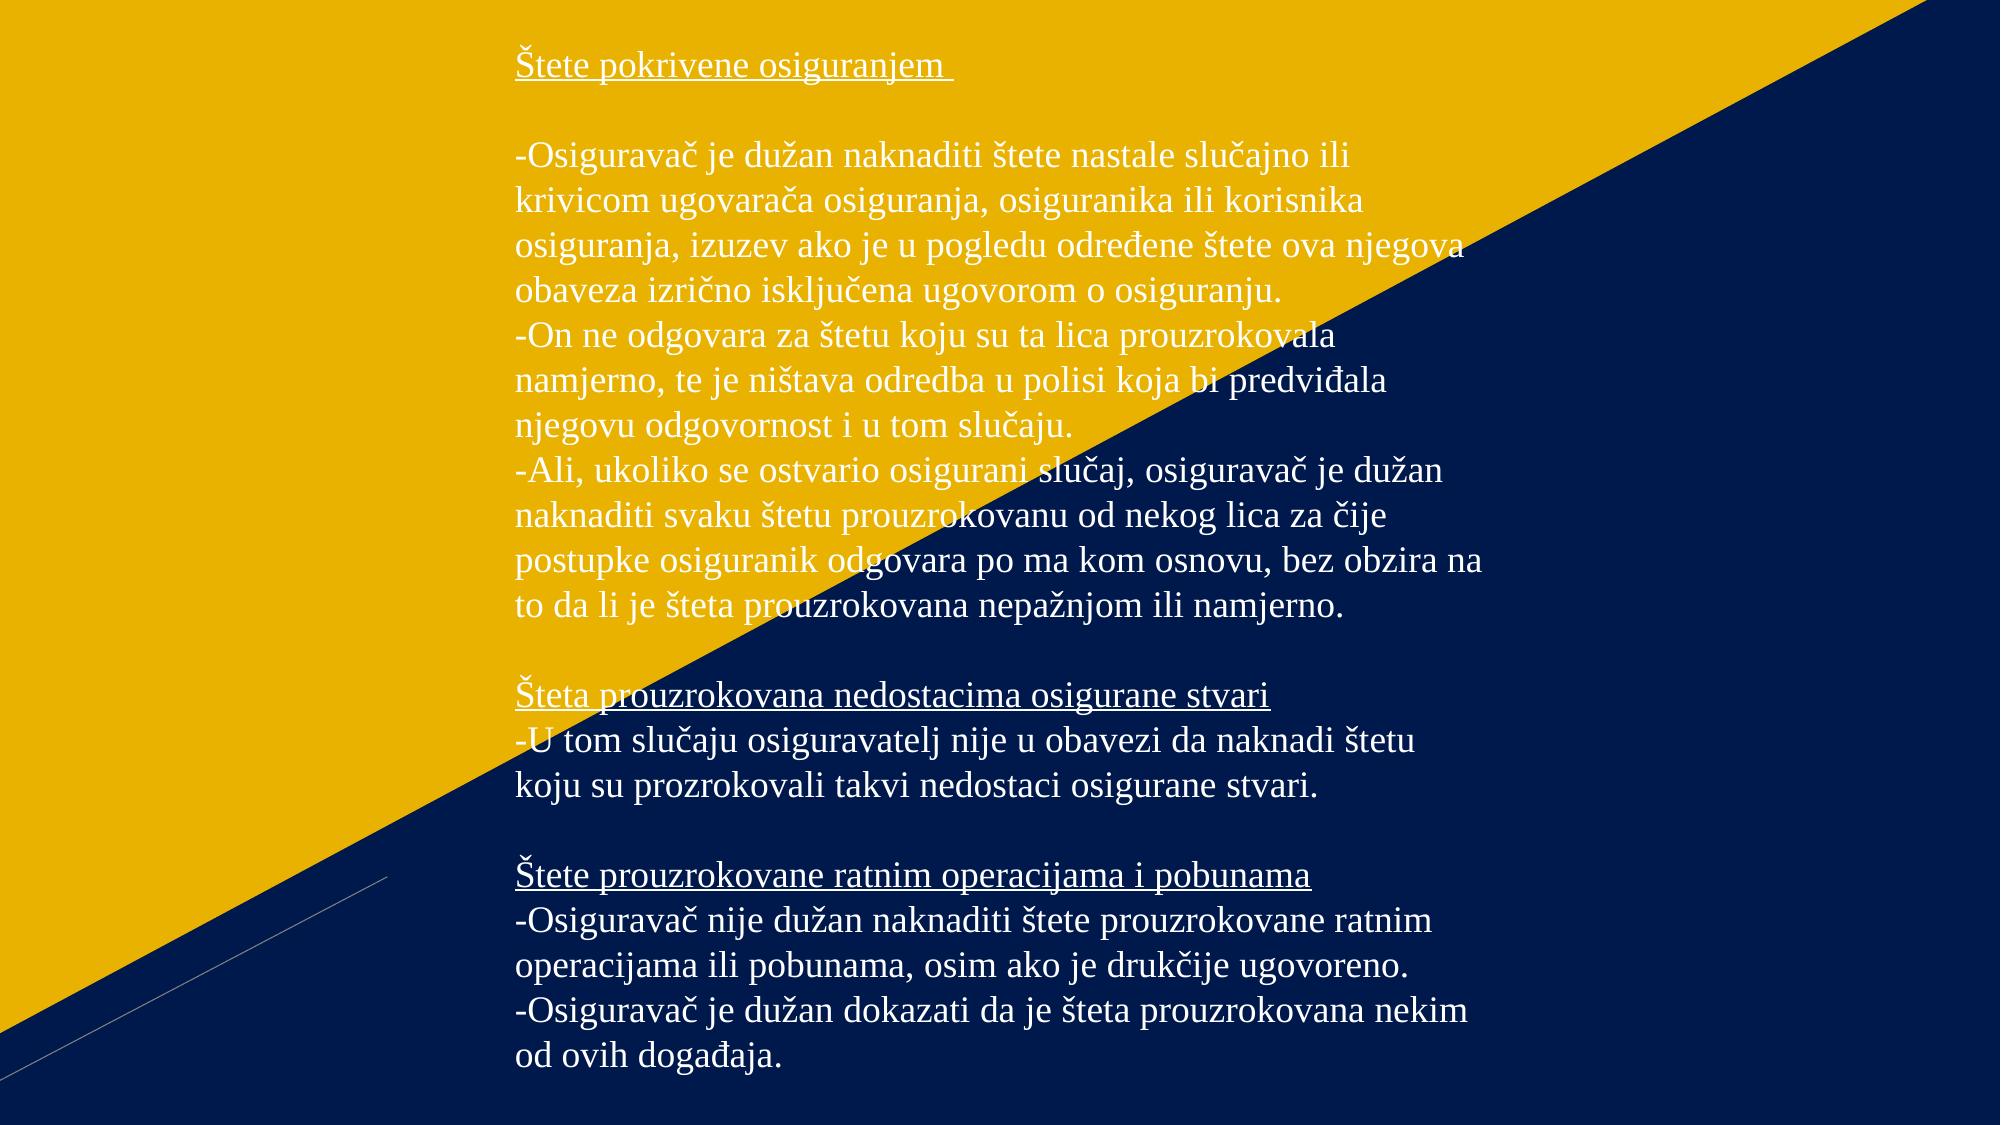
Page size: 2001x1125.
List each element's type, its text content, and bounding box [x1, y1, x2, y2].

text_box Štete pokrivene osiguranjem -Osiguravač je dužan naknaditi štete nastale slučajno ili krivicom ugovarača osiguranja, osiguranika ili korisnika osiguranja, izuzev ako je u pogledu određene štete ova njegova obaveza izrično isključena ugovorom o osiguranju. -On ne odgovara za štetu koju su ta lica prouzrokovala namjerno, te je ništava odredba u polisi koja bi predviđala njegovu odgovornost i u tom slučaju. -Ali, ukoliko se ostvario osigurani slučaj, osiguravač je dužan naknaditi svaku štetu prouzrokovanu od nekog lica za čije postupke osiguranik odgovara po ma kom osnovu, bez obzira na to da li je šteta prouzrokovana nepažnjom ili namjerno. Šteta prouzrokovana nedostacima osigurane stvari -U tom slučaju osiguravatelj nije u obavezi da naknadi štetu koju su prozrokovali takvi nedostaci osigurane stvari. Štete prouzrokovane ratnim operacijama i pobunama -Osiguravač nije dužan naknaditi štete prouzrokovane ratnim operacijama ili pobunama, osim ako je drukčije ugovoreno. -Osiguravač je dužan dokazati da je šteta prouzrokovana nekim od ovih događaja. [500, 32, 1500, 1125]
